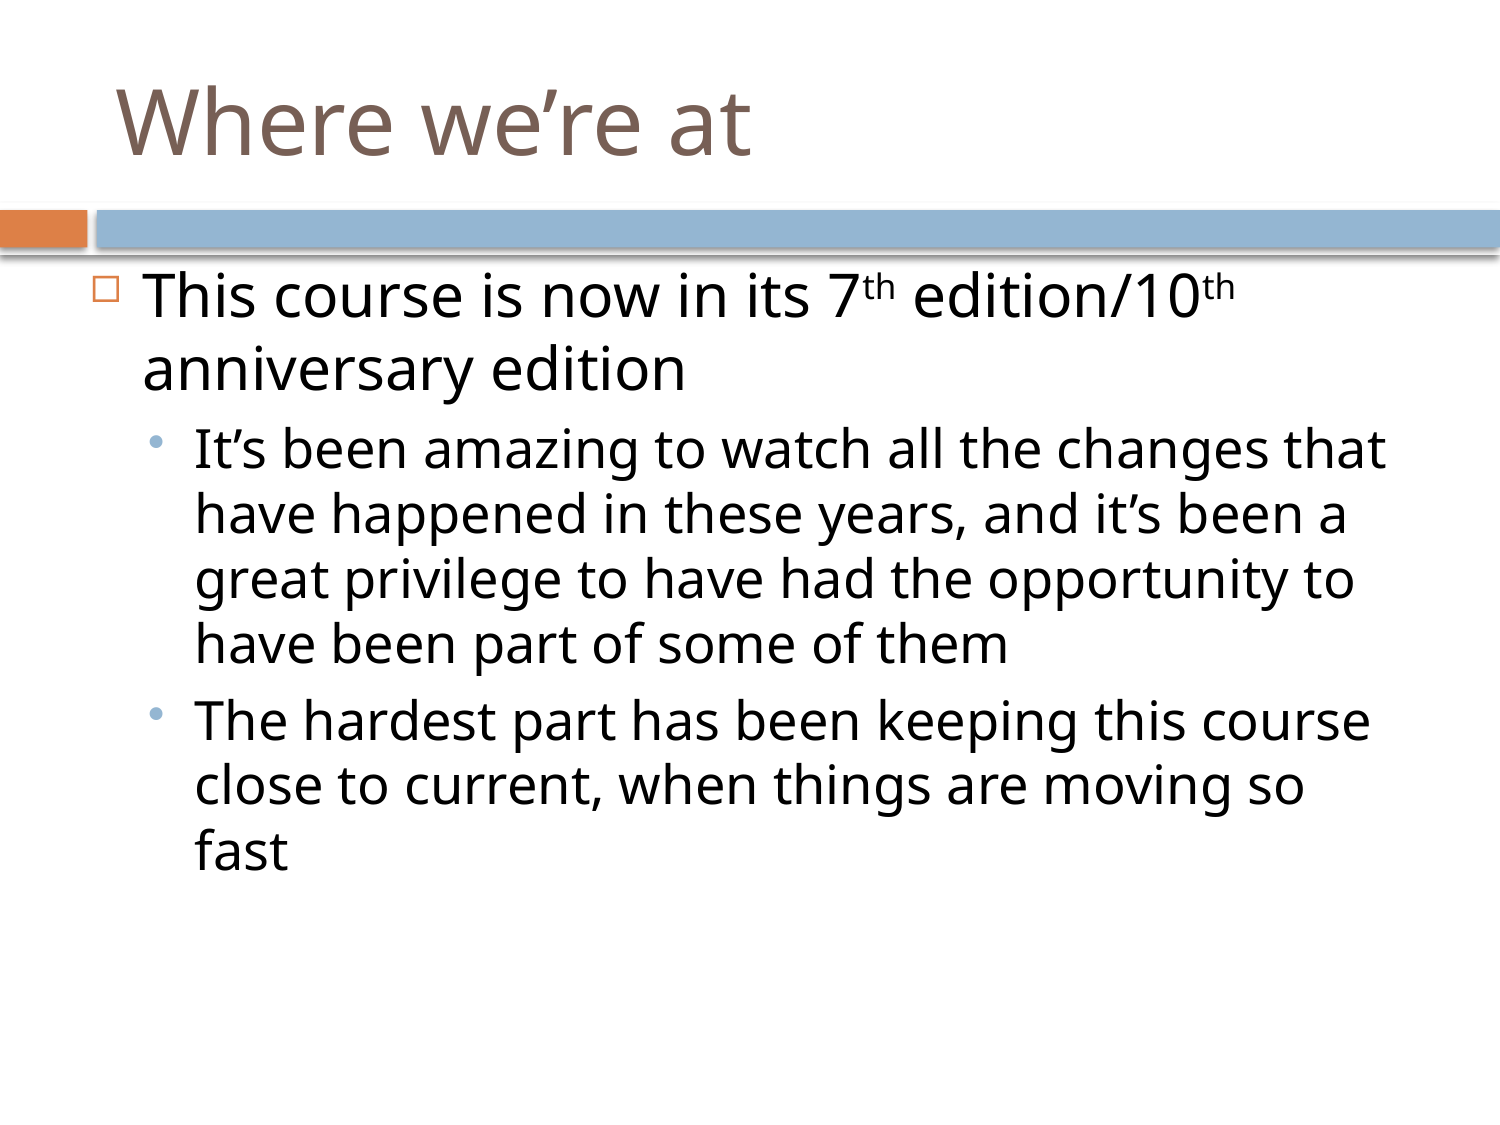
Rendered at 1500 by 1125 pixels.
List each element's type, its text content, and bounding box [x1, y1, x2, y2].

title Where we’re at [100, 37, 1438, 200]
list This course is now in its 7th edition/10th anniversary edition It’s been amazing to watch all the changes that have happened in these years, and it’s been a great privilege to have had the opportunity to have been part of some of them The hardest part has been keeping this course close to current, when things are moving so fast [75, 249, 1425, 1050]
